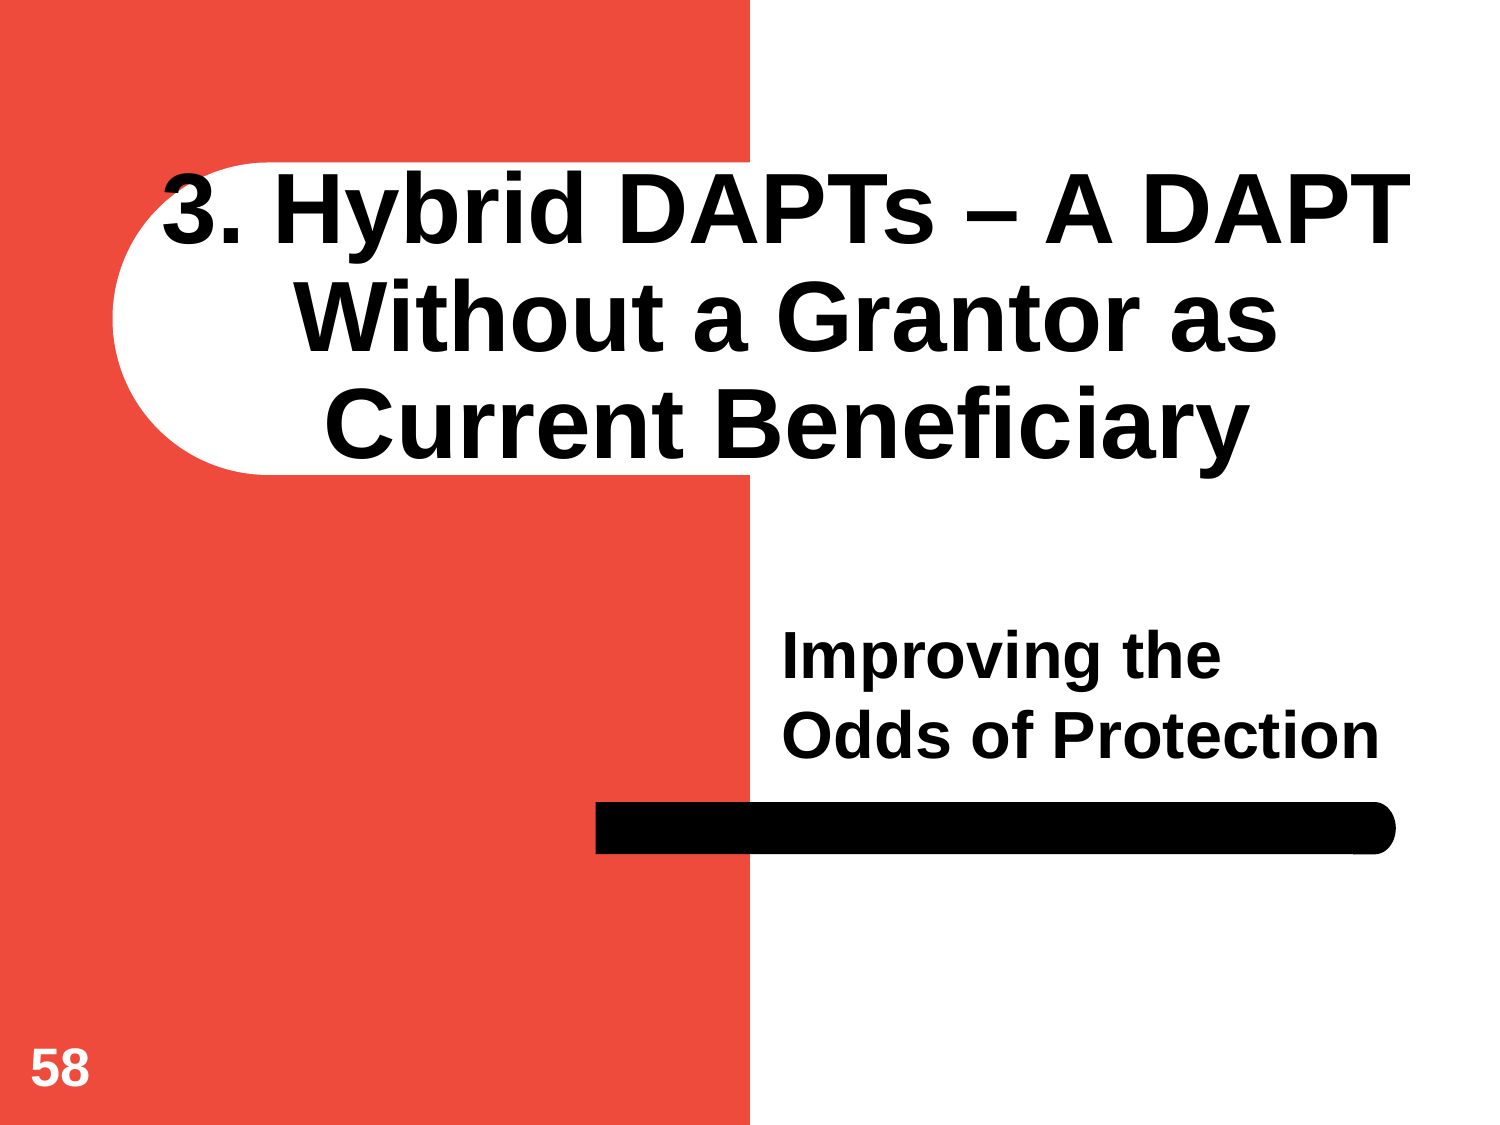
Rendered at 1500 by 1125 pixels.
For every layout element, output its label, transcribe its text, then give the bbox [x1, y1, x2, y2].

subtitle Improving the Odds of Protection [766, 480, 1425, 780]
title 3. Hybrid DAPTs – A DAPT Without a Grantor as Current Beneficiary [112, 162, 1463, 475]
slide_number 58 [12, 1025, 109, 1106]
